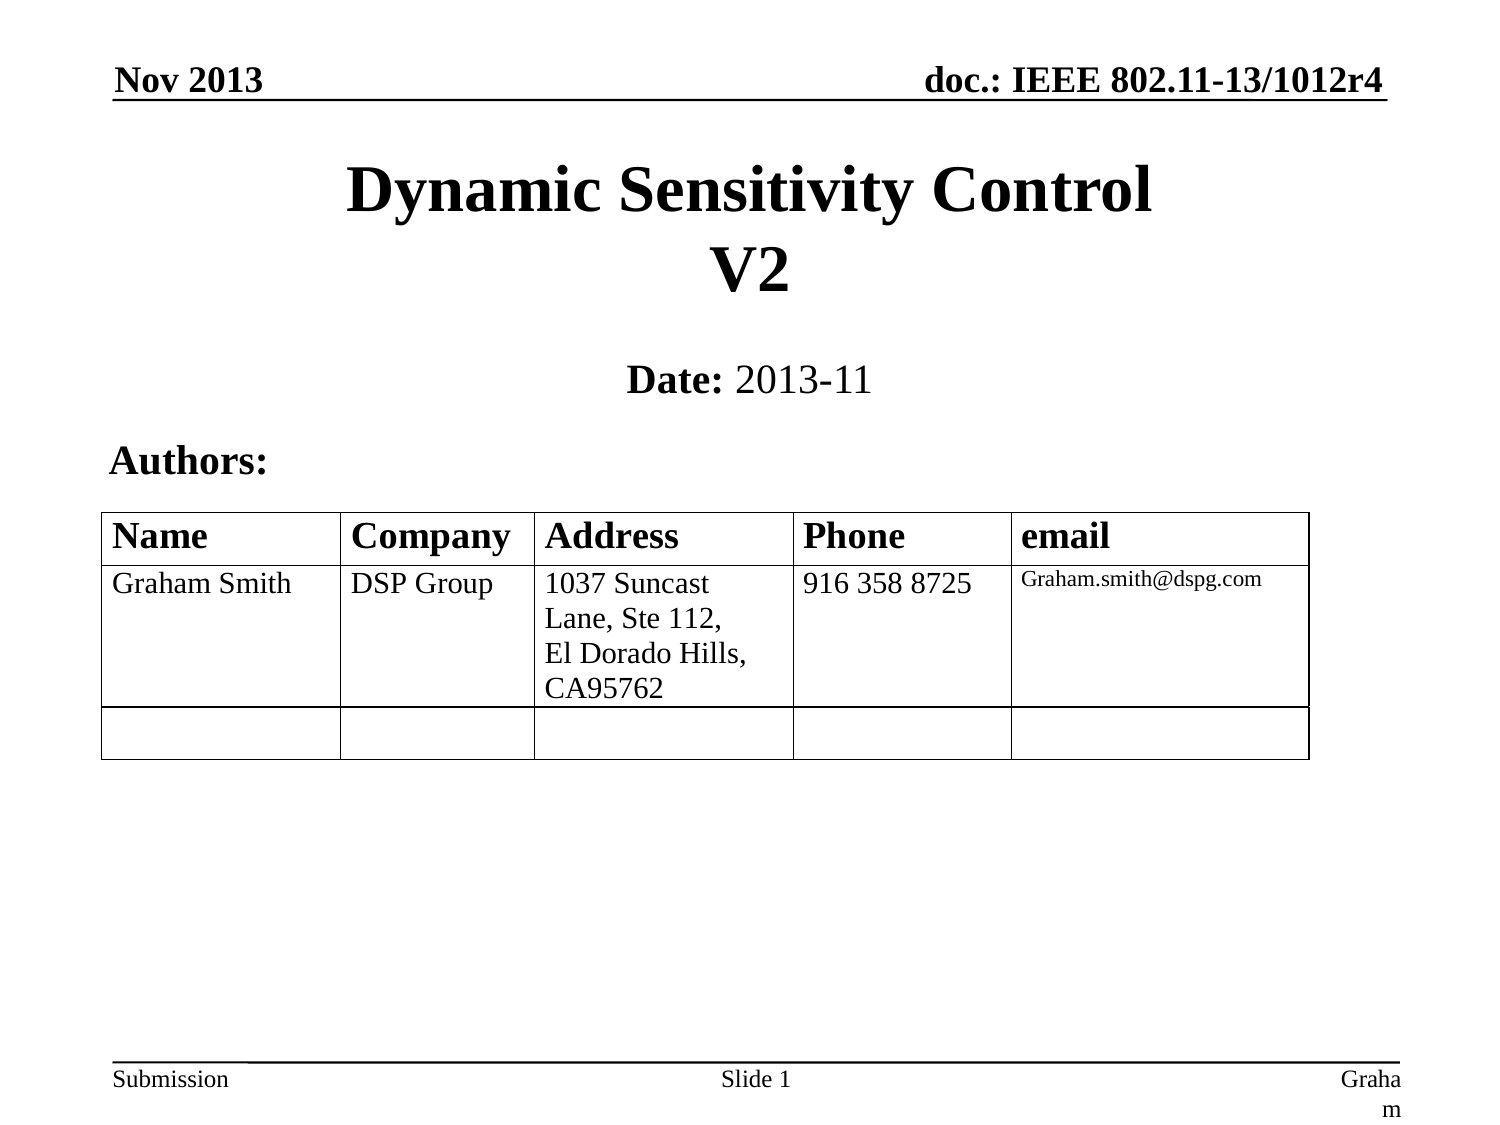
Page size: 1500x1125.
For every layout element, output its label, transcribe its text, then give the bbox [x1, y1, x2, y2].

slide_number Slide 1 [712, 1061, 800, 1093]
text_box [87, 512, 1341, 932]
list Date: 2013-11 [112, 350, 1388, 413]
title Dynamic Sensitivity Control V2 [112, 137, 1388, 313]
text_box Authors: [93, 424, 331, 488]
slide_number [114, 54, 335, 101]
footer Graham Smith, DSP Group [1324, 1061, 1402, 1093]
